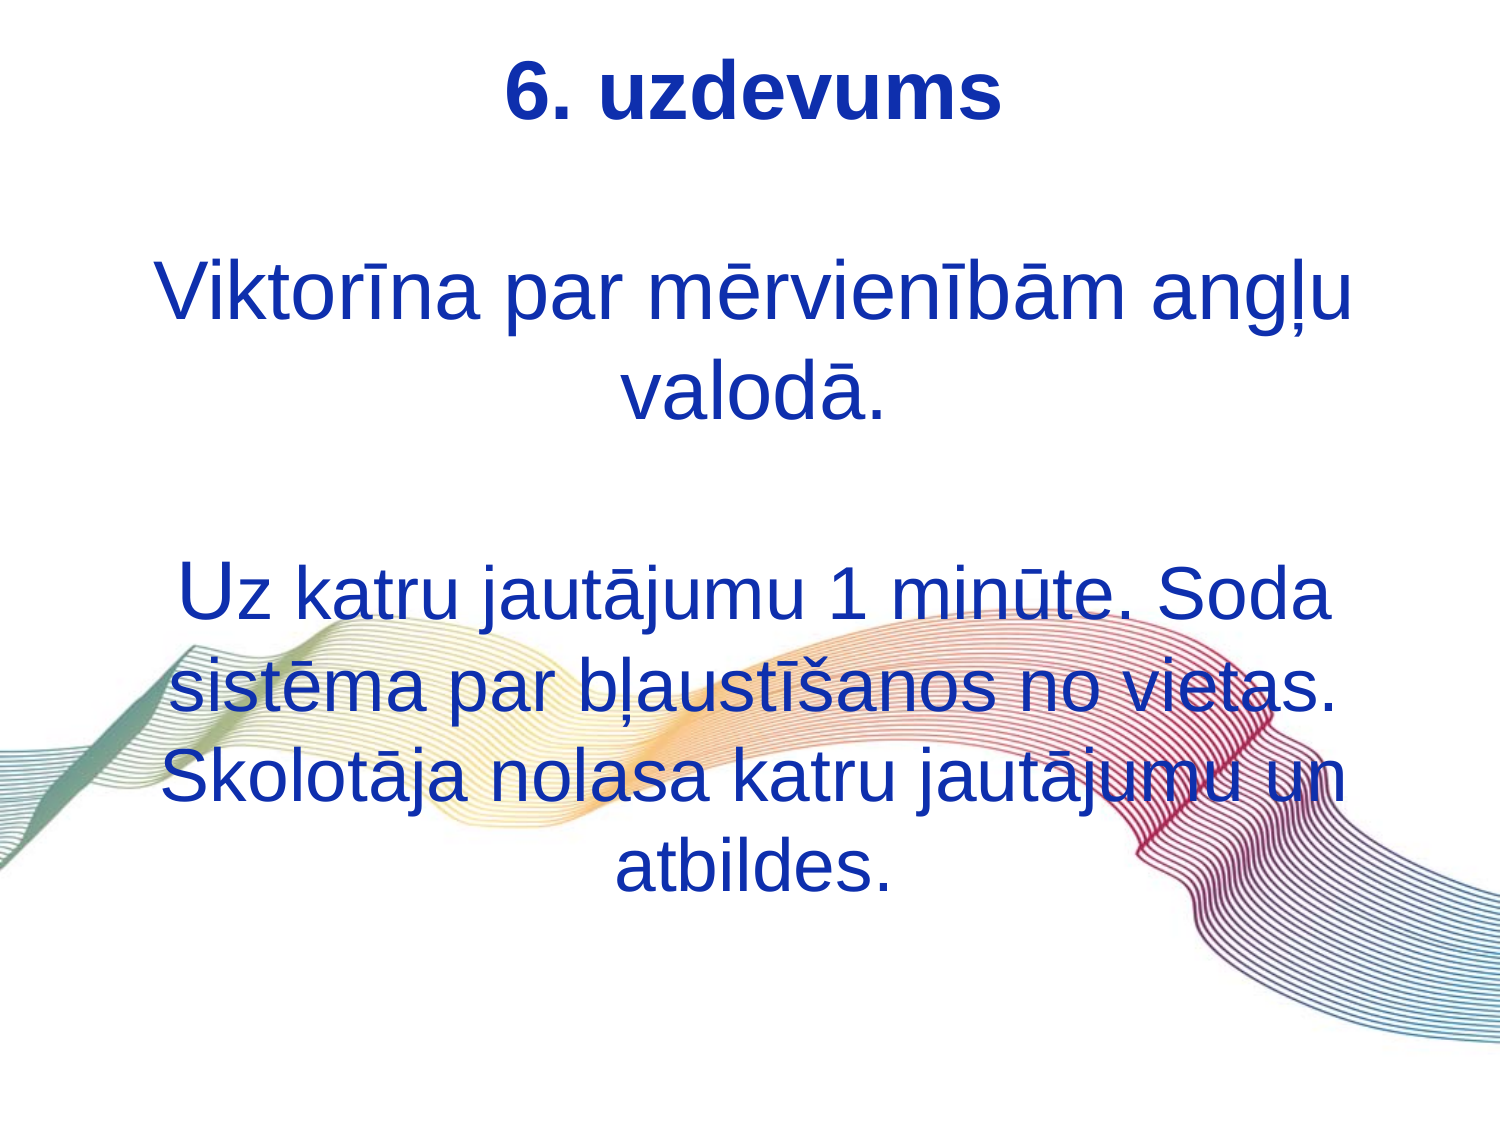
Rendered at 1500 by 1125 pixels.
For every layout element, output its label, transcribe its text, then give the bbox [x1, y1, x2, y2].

picture [0, 0, 1500, 1125]
title 6. uzdevums Viktorīna par mērvienībām angļu valodā. Uz katru jautājumu 1 minūte. Soda sistēma par bļaustīšanos no vietas. Skolotāja nolasa katru jautājumu un atbildes. [83, 44, 1426, 898]
